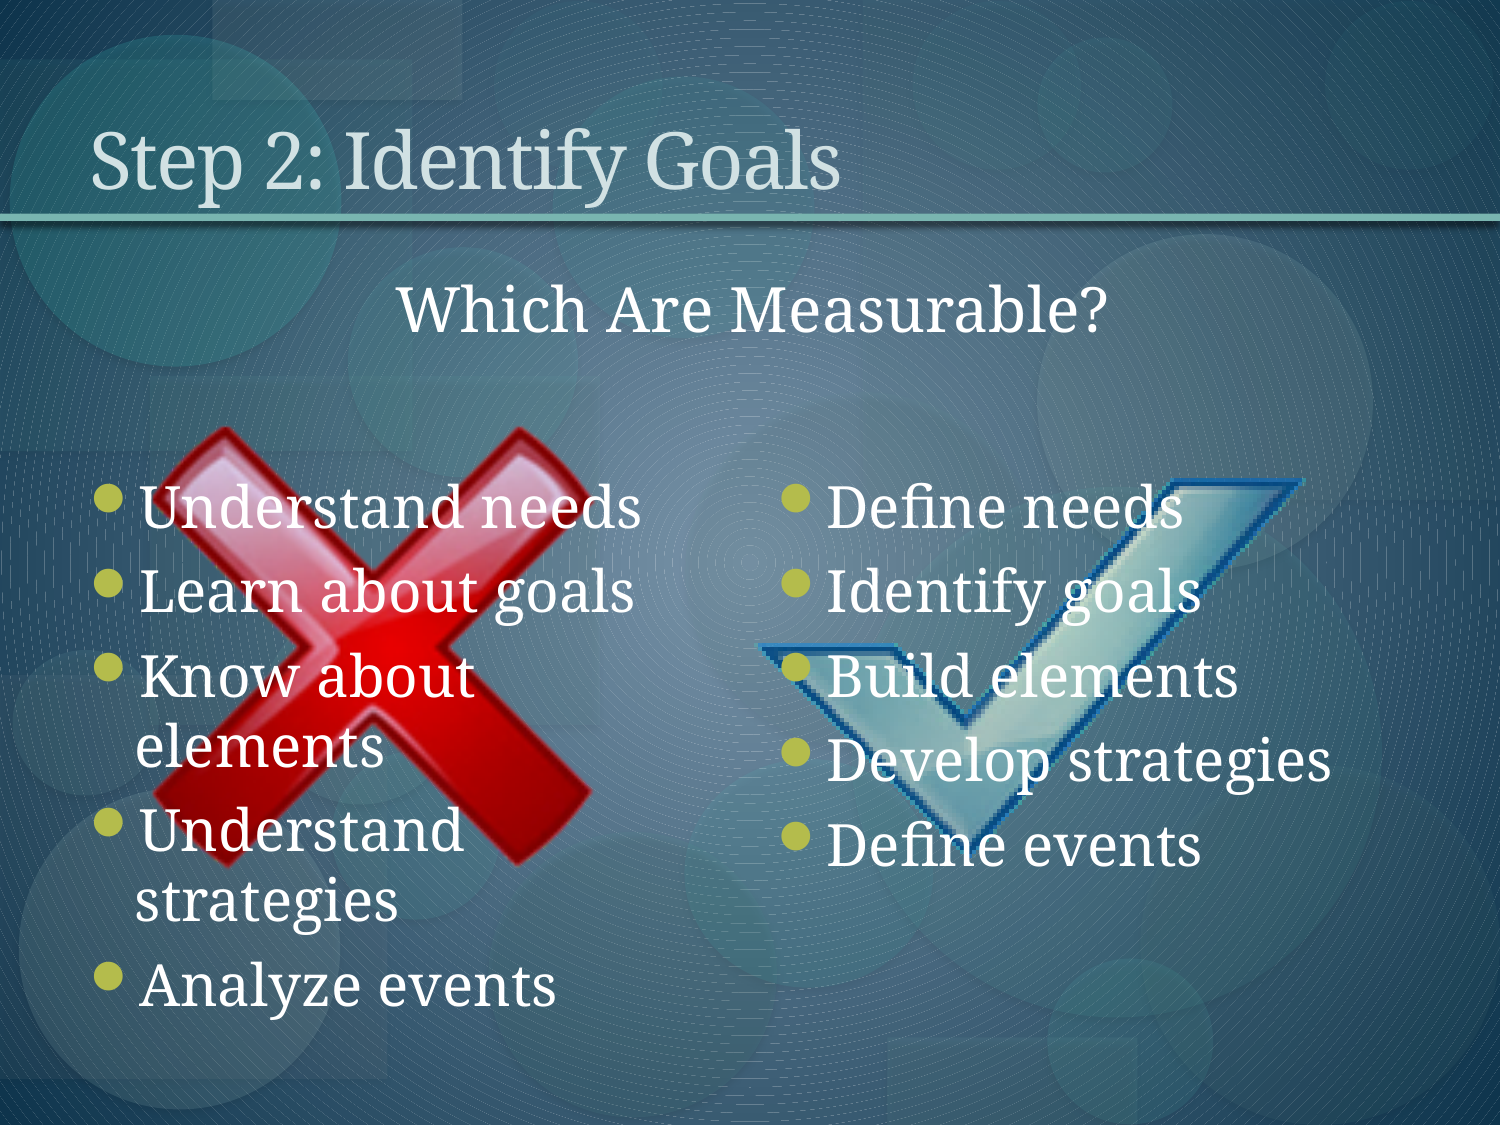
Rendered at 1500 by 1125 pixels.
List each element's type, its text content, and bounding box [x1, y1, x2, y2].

picture [749, 474, 1311, 863]
text_box Which Are Measurable? [380, 262, 1126, 353]
list Understand needs Learn about goals Know about elements Understand strategies Analyze events [75, 462, 741, 925]
picture [149, 424, 601, 876]
title Step 2: Identify Goals [75, 24, 1425, 213]
list Define needs Identify goals Build elements Develop strategies Define events [762, 462, 1429, 913]
